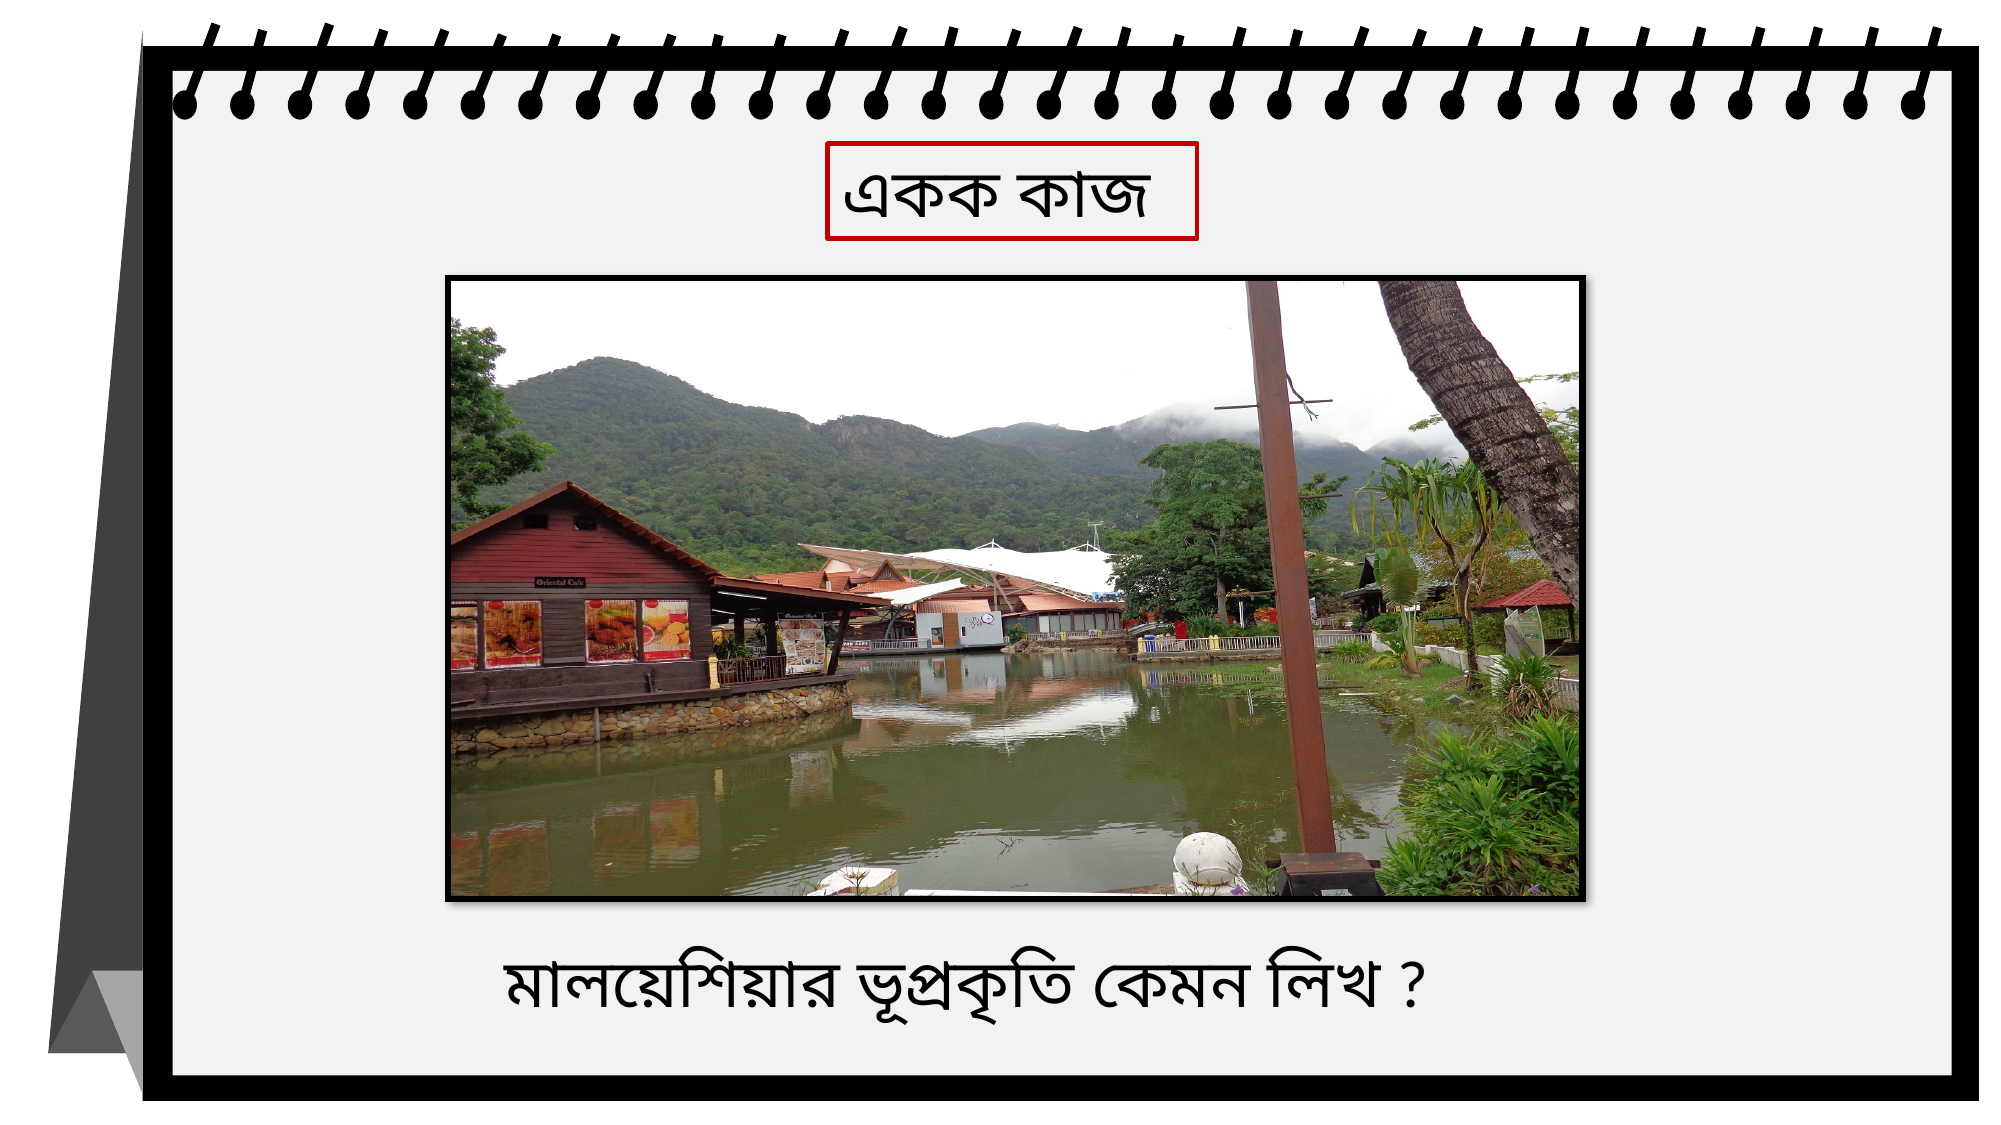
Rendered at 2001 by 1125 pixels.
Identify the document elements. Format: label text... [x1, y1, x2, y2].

text_box [172, 70, 1953, 1076]
text_box [47, 30, 144, 1050]
text_box [142, 45, 1980, 1102]
text_box মালয়েশিয়ার ভূপ্রকৃতি কেমন লিখ ? [490, 933, 1556, 1029]
text_box [93, 969, 144, 1096]
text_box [172, 24, 1938, 120]
text_box [46, 968, 128, 1055]
picture [451, 280, 1580, 896]
text_box একক কাজ [827, 143, 1198, 239]
